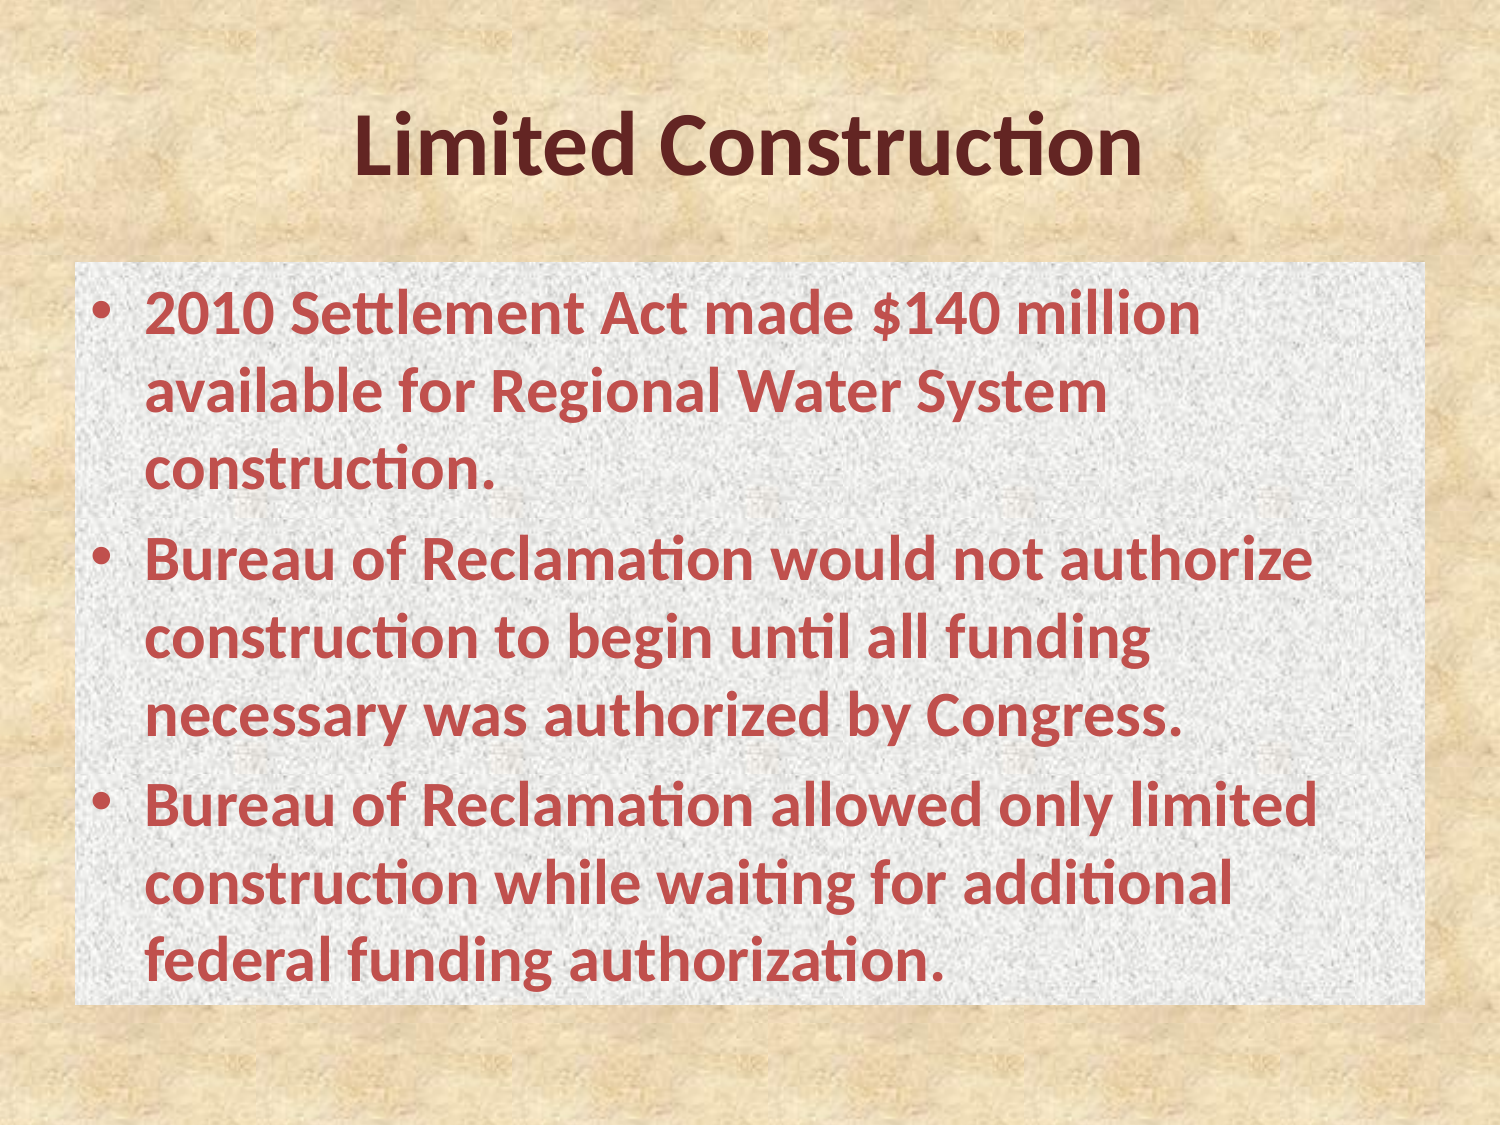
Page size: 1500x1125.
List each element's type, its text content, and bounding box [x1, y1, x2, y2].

title Limited Construction [75, 45, 1425, 233]
picture [0, 0, 1500, 1125]
list 2010 Settlement Act made $140 million available for Regional Water System construction. Bureau of Reclamation would not authorize construction to begin until all funding necessary was authorized by Congress. Bureau of Reclamation allowed only limited construction while waiting for additional federal funding authorization. [75, 262, 1425, 1005]
